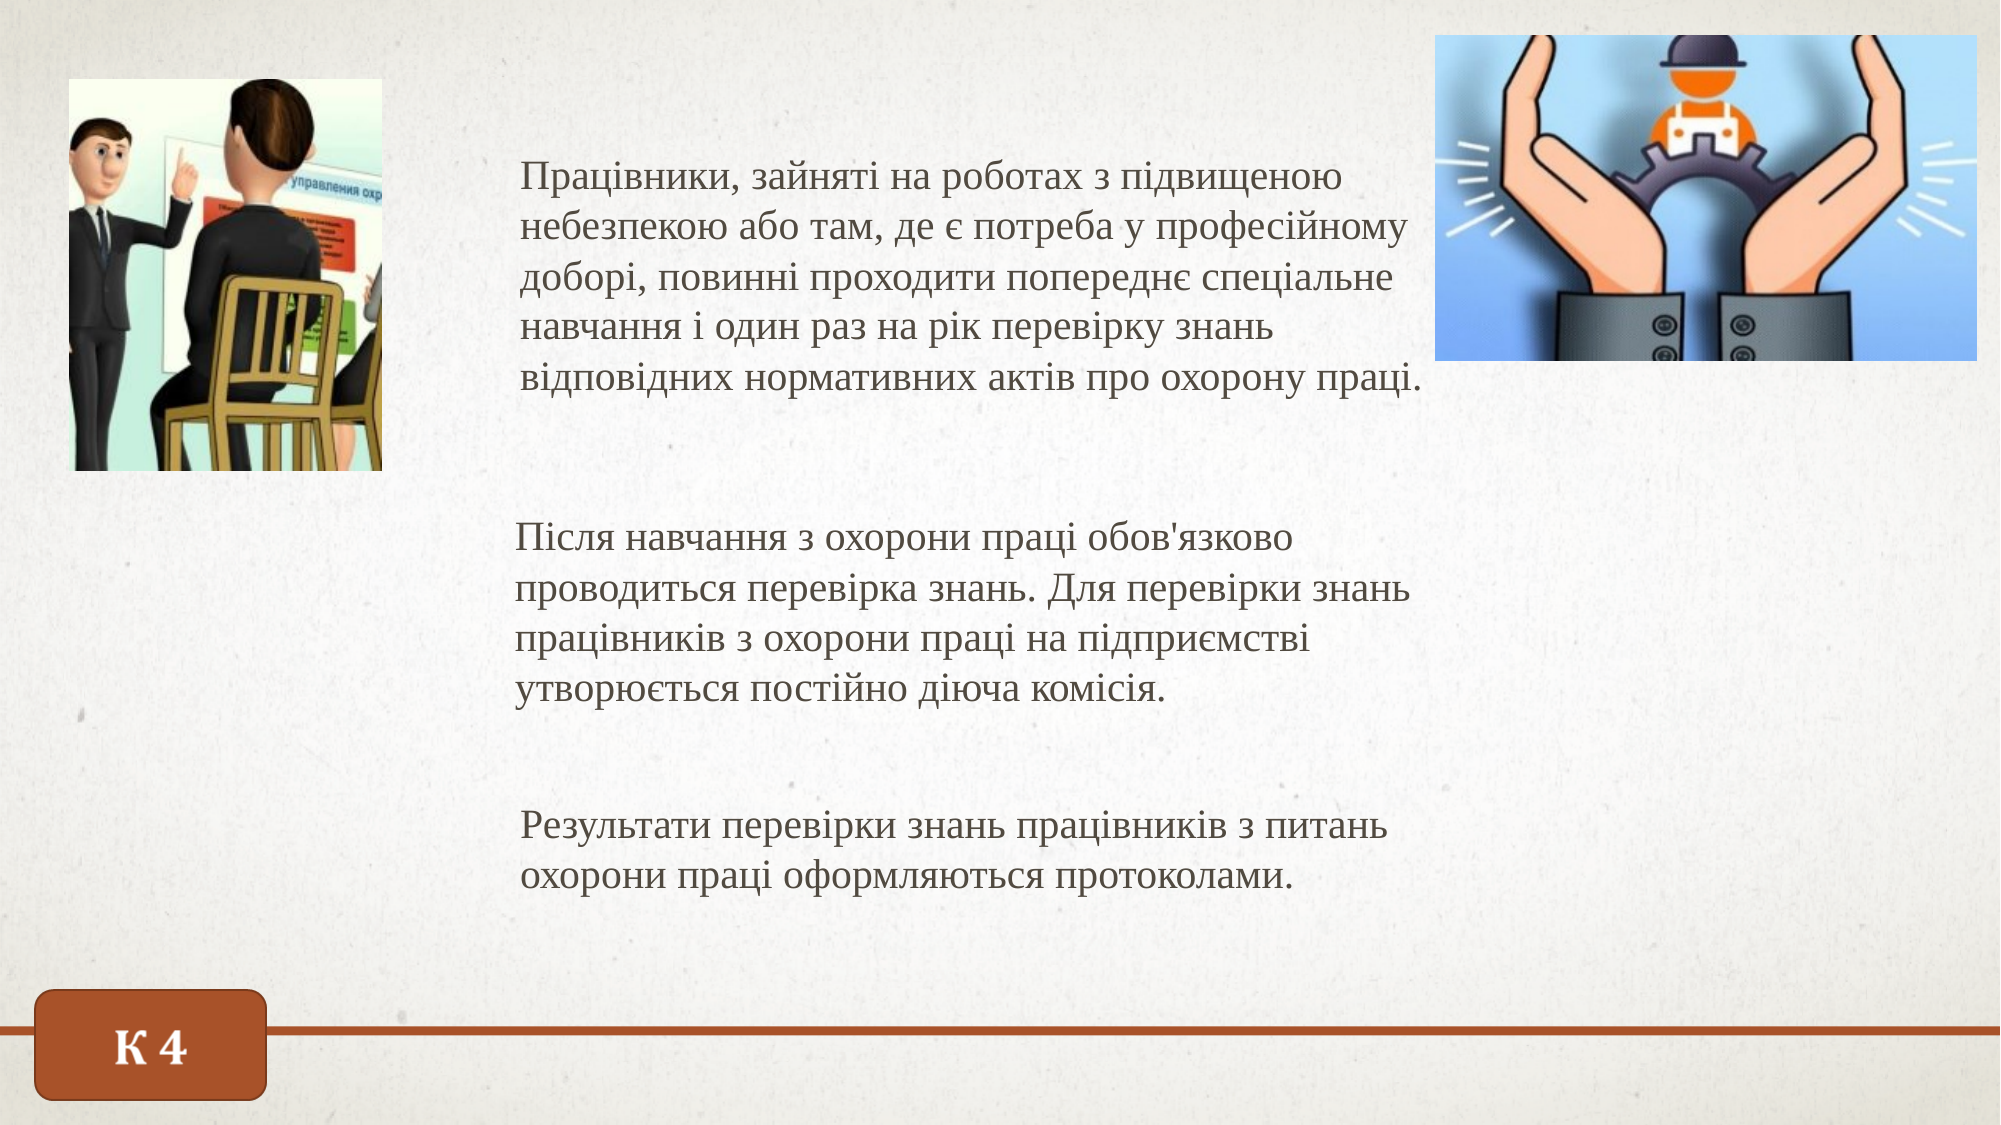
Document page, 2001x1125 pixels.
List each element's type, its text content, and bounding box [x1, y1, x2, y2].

text_box Результати перевірки знань працівників з питань охорони праці оформляються протоколами. [505, 789, 1506, 905]
picture [0, 0, 2001, 1125]
text_box Після навчання з охорони праці обов'язково проводиться перевірка знань. Для перевірки знань працівників з охорони праці на підприємстві утворюється постійно діюча комісія. [500, 501, 1500, 717]
text_box Працівники, зайняті на роботах з підвищеною небезпекою або там, де є потреба у професійному доборі, повинні проходити попереднє спеціальне навчання і один раз на рік перевірку знань відповідних нормативних актів про охорону праці. [505, 140, 1506, 406]
